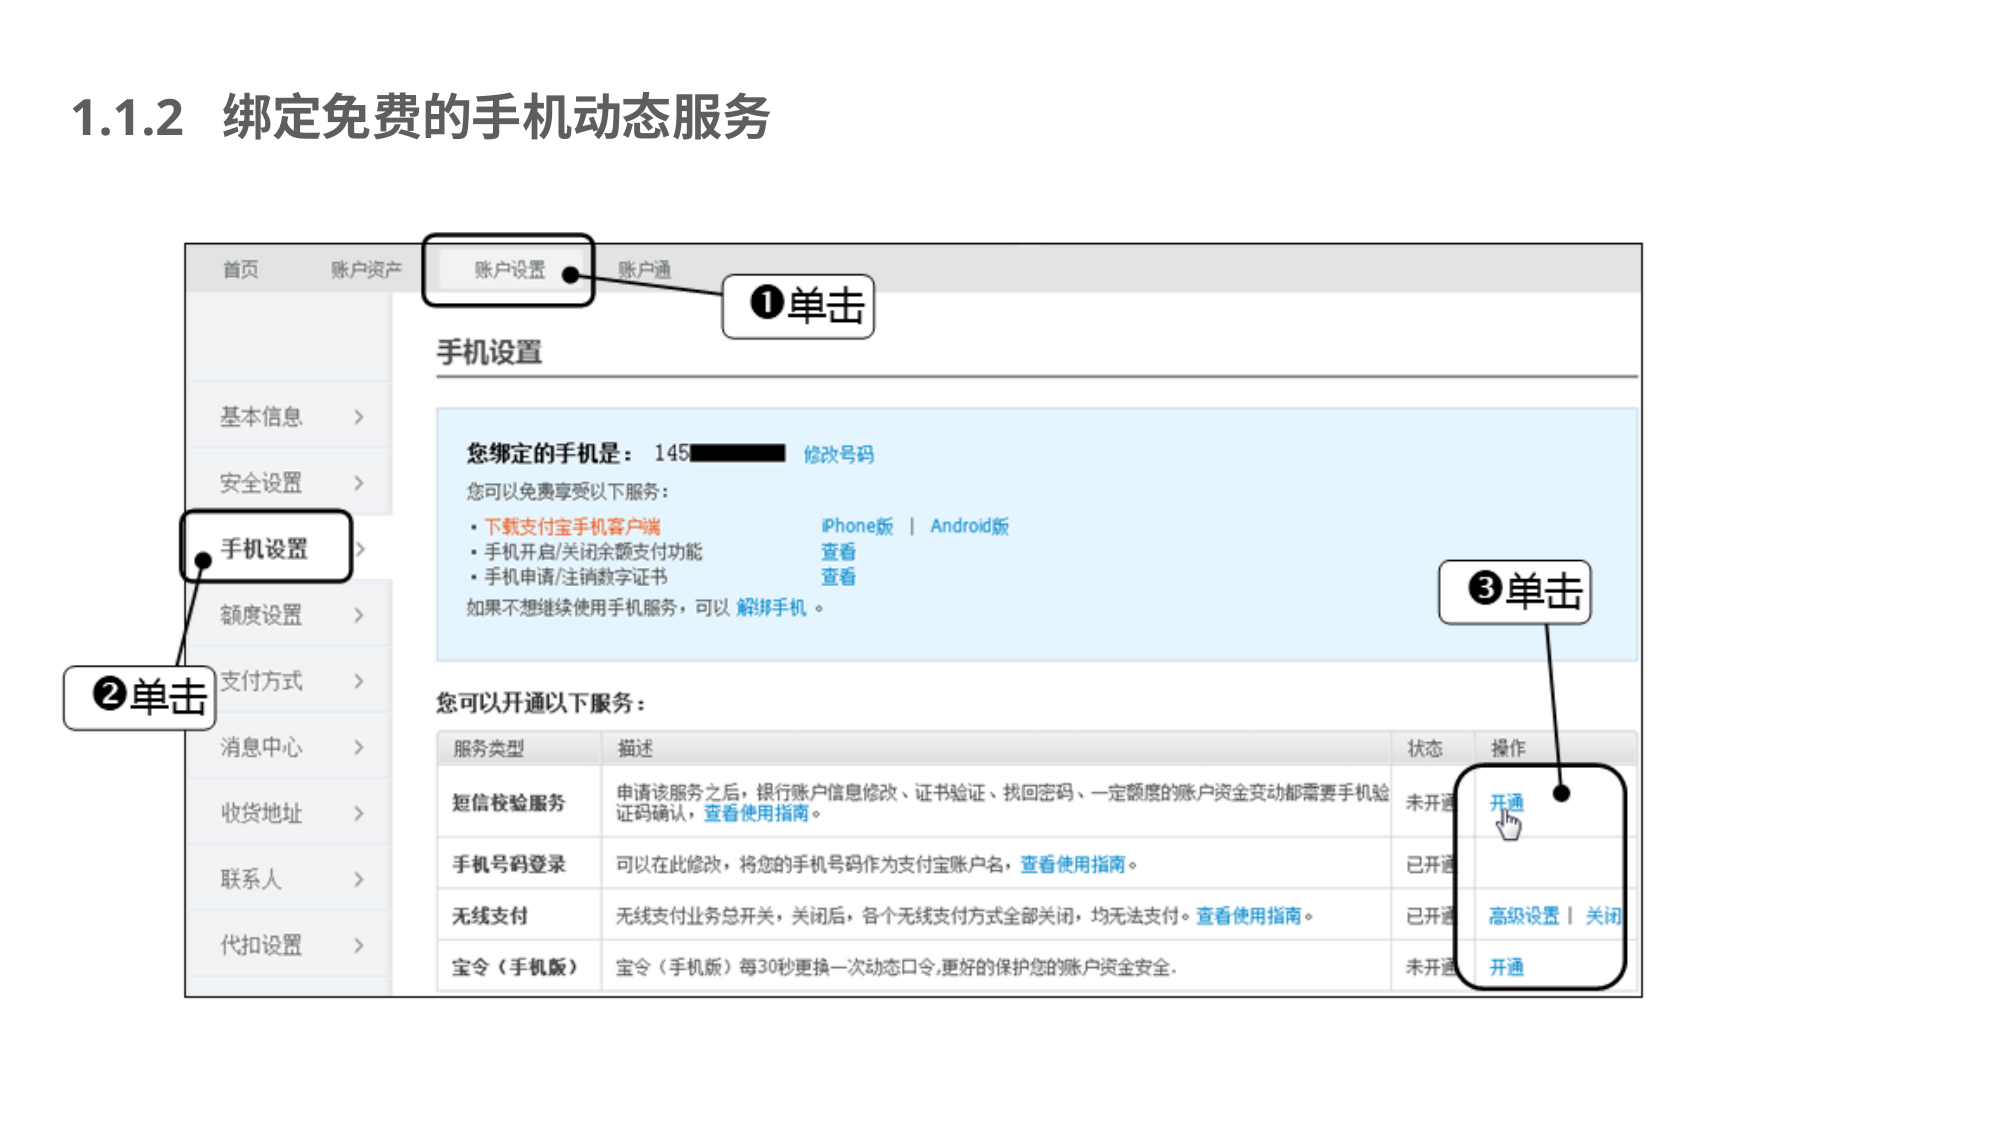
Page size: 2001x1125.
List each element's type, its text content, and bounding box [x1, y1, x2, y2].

picture [60, 231, 1645, 1000]
text_box 1.1.2 绑定免费的手机动态服务 [55, 78, 1083, 153]
